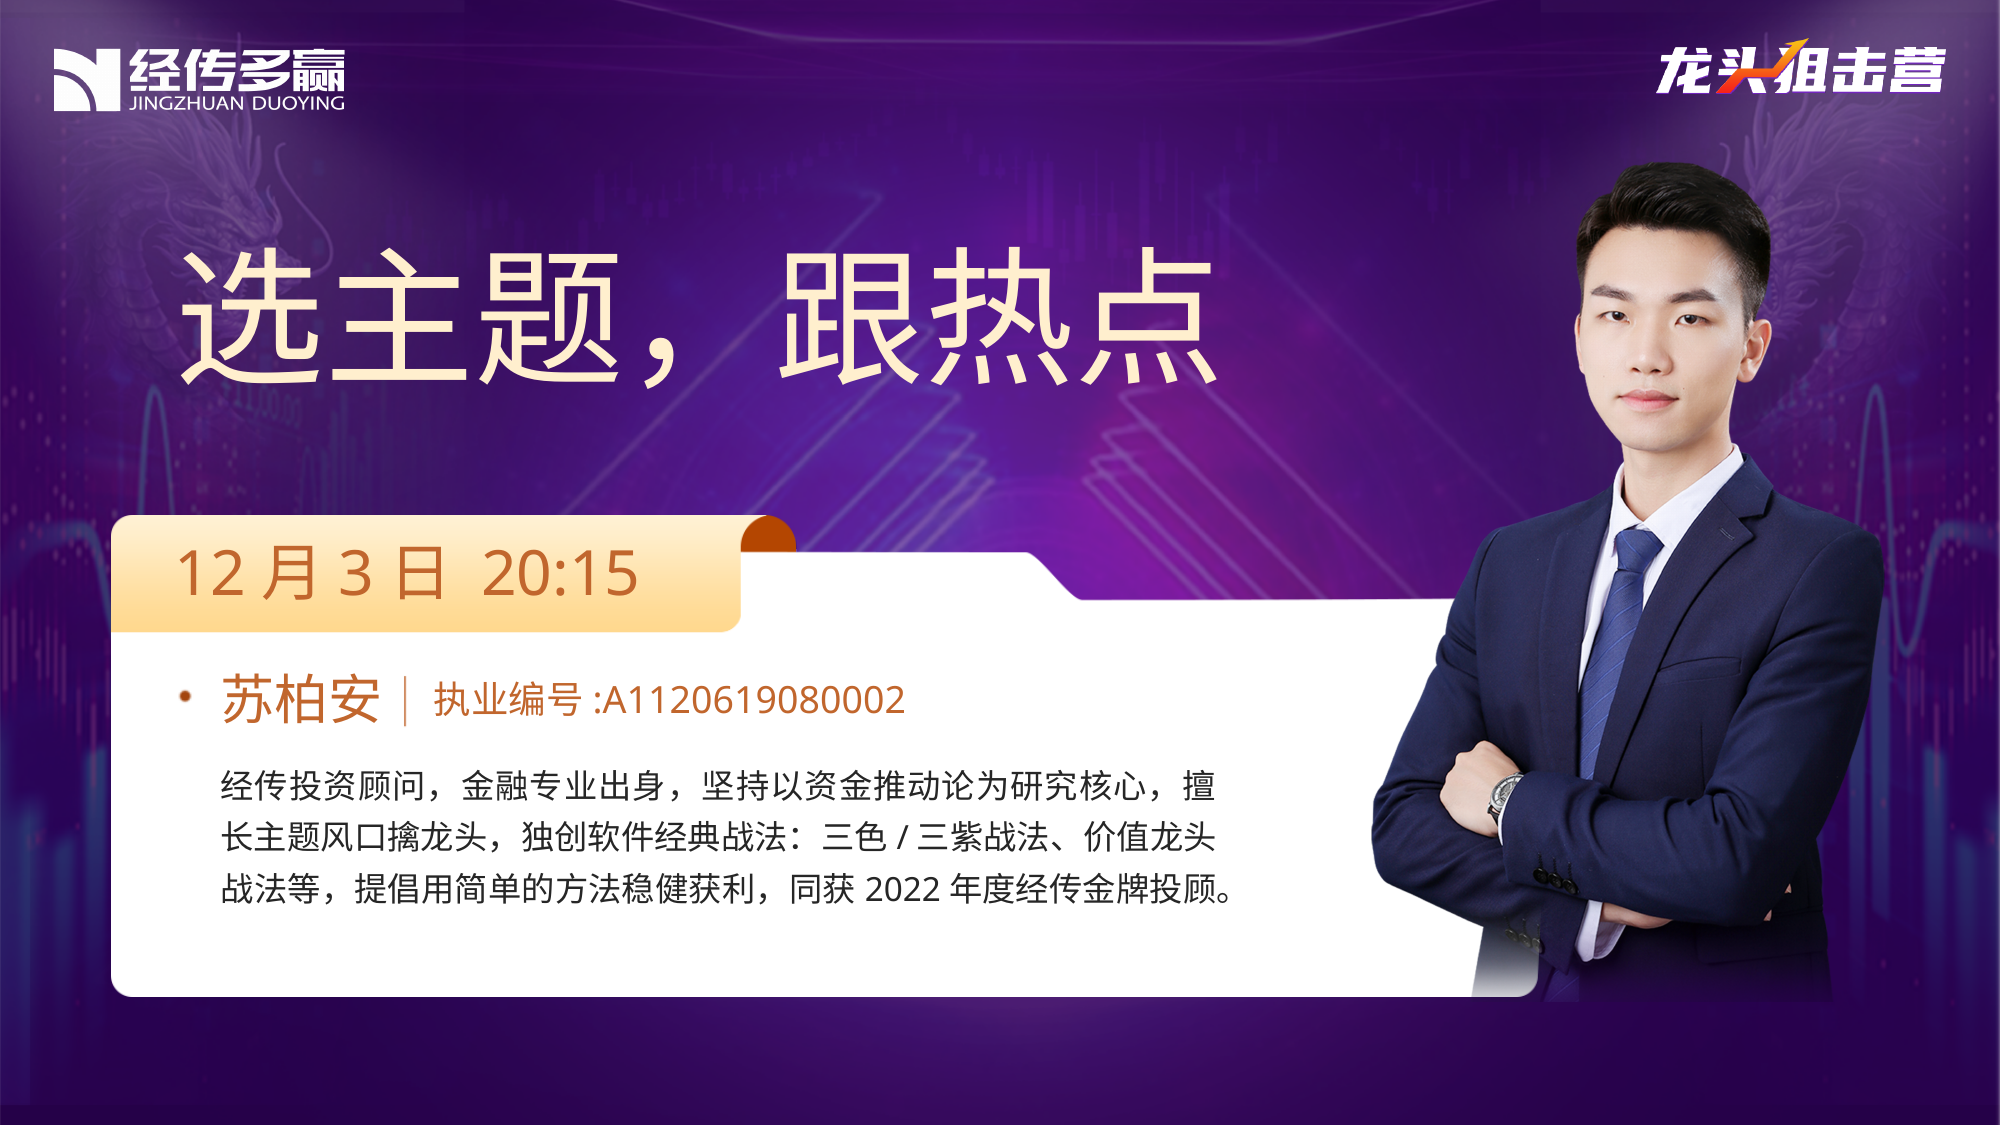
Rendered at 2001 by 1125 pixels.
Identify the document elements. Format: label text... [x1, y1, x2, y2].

picture [0, 0, 2000, 1125]
text_box 12月3日 20:15 [160, 543, 825, 616]
text_box 选主题，跟热点 [160, 216, 1365, 543]
text_box 执业编号:A1120619080002 [418, 668, 993, 728]
text_box 经传投资顾问，金融专业出身，坚持以资金推动论为研究核心，擅长主题风口擒龙头，独创软件经典战法：三色/三紫战法、价值龙头战法等，提倡用简单的方法稳健获利，同获2022年度经传金牌投顾。 [205, 745, 1232, 916]
text_box 苏柏安 [205, 658, 427, 738]
